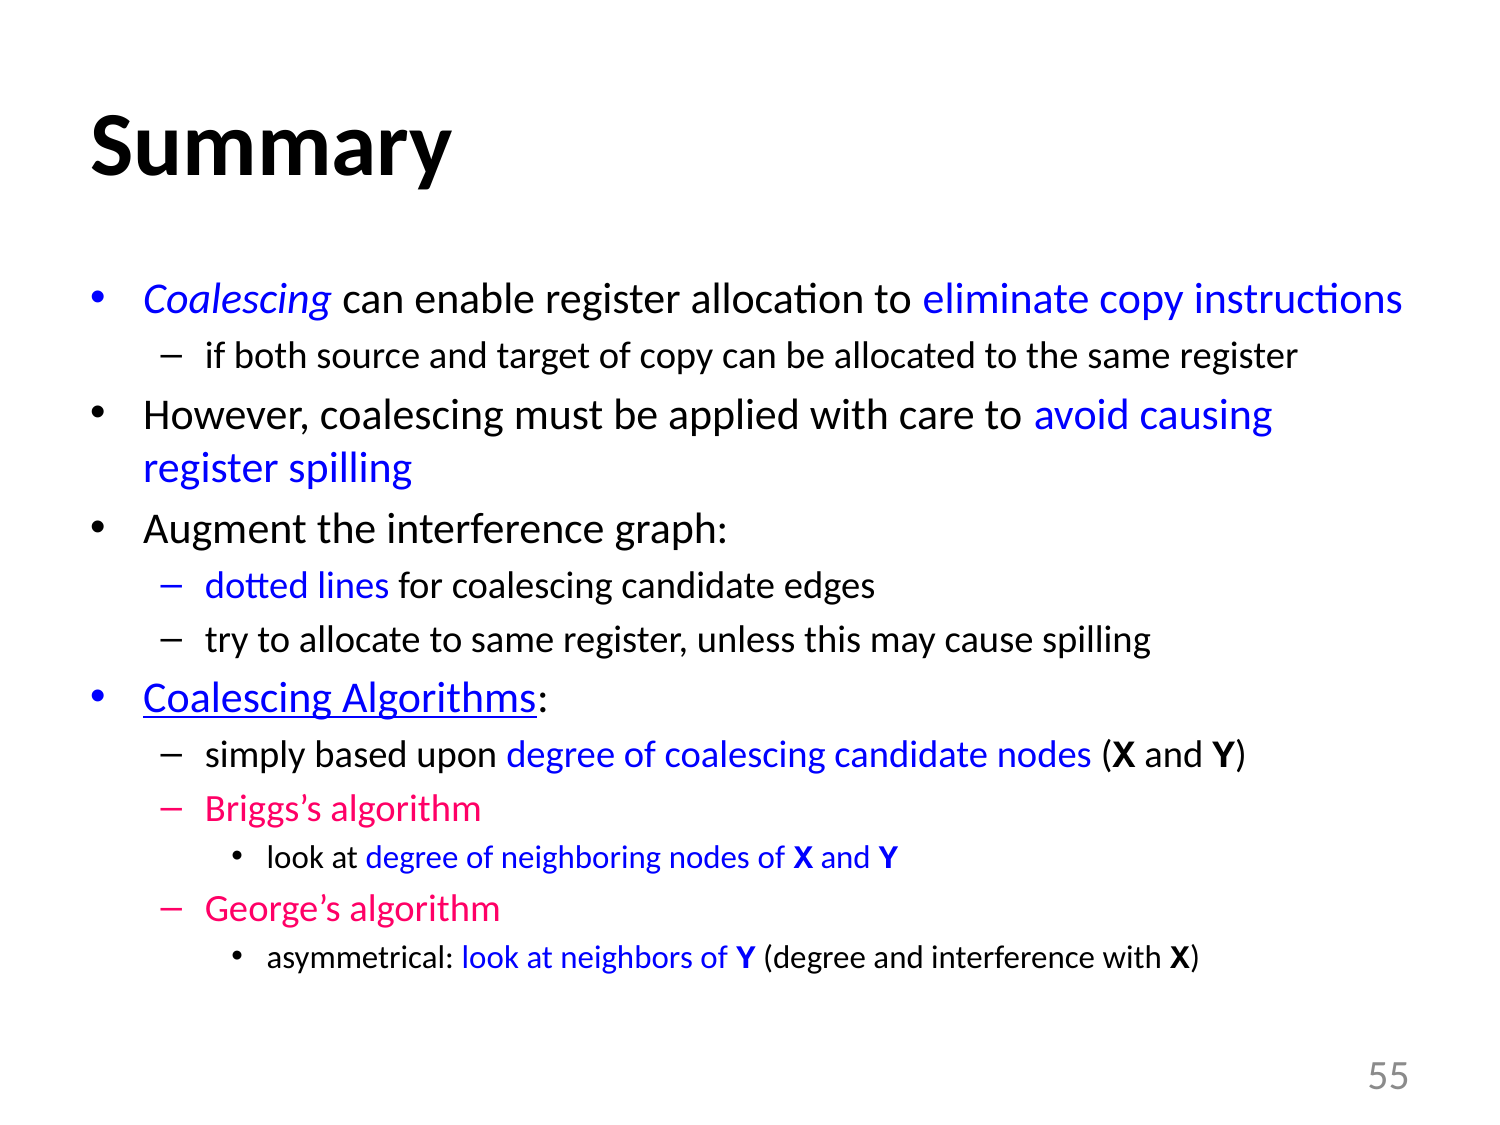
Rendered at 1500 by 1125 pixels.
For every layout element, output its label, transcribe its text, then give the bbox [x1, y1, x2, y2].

title Summary [75, 45, 1425, 233]
slide_number 55 [1074, 1042, 1425, 1103]
list Coalescing can enable register allocation to eliminate copy instructions if both source and target of copy can be allocated to the same register However, coalescing must be applied with care to avoid causing register spilling Augment the interference graph: dotted lines for coalescing candidate edges try to allocate to same register, unless this may cause spilling Coalescing Algorithms: simply based upon degree of coalescing candidate nodes (X and Y) Briggs’s algorithm look at degree of neighboring nodes of X and Y George’s algorithm asymmetrical: look at neighbors of Y (degree and interference with X) [75, 262, 1425, 1005]
